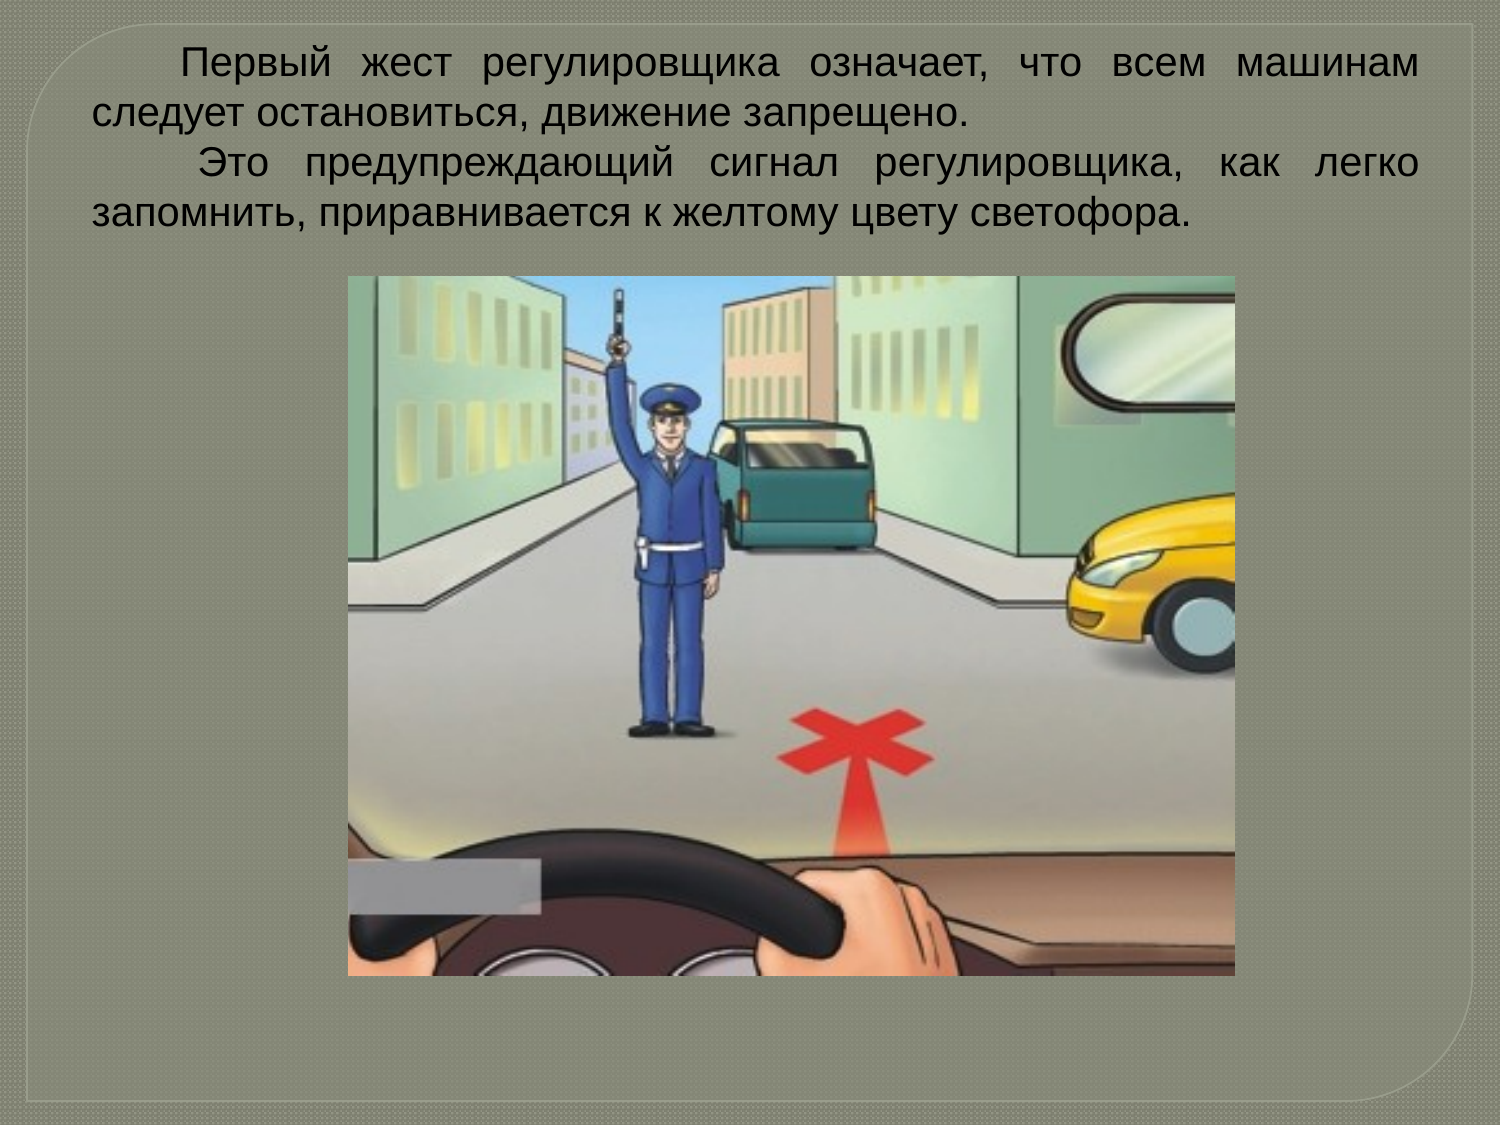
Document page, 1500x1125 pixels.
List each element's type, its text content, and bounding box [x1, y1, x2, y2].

text_box Первый жест регулировщика означает, что всем машинам следует остановиться, движение запрещено. Это предупреждающий сигнал регулировщика, как легко запомнить, приравнивается к желтому цвету светофора. [76, 27, 1436, 275]
picture [348, 275, 1235, 977]
